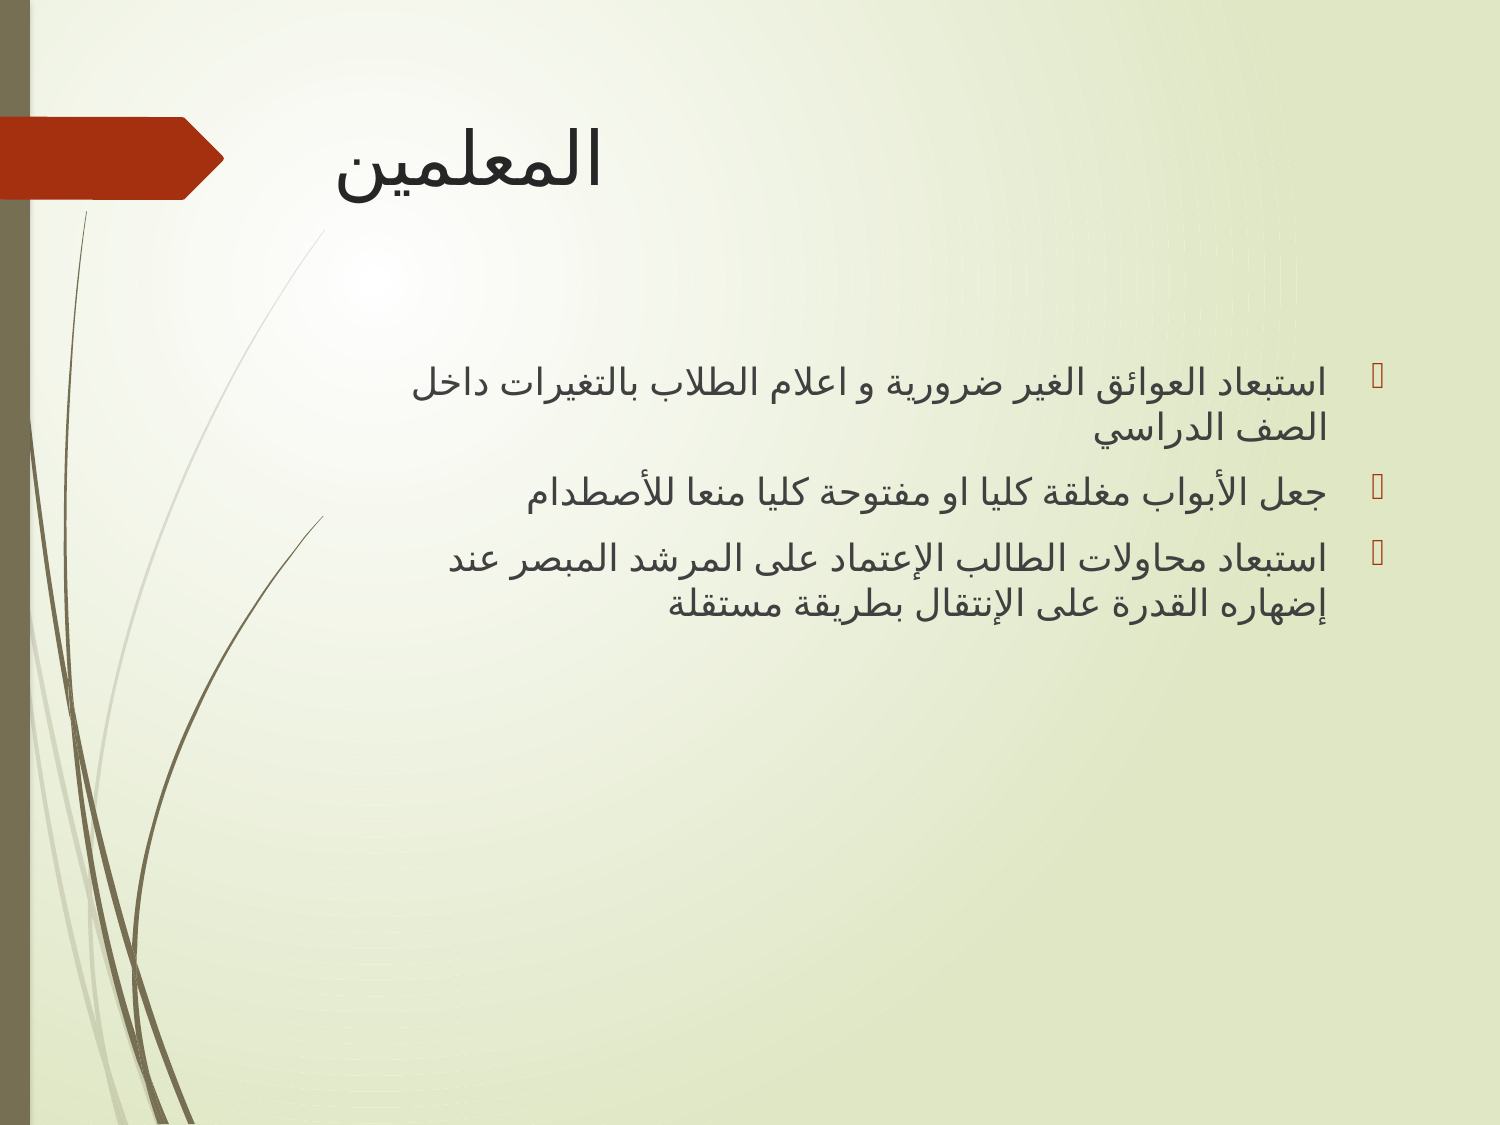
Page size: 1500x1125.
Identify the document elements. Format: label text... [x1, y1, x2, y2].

title المعلمين [319, 102, 1400, 313]
list استبعاد العوائق الغير ضرورية و اعلام الطلاب بالتغيرات داخل الصف الدراسي جعل الأبواب مغلقة كليا او مفتوحة كليا منعا للأصطدام استبعاد محاولات الطالب الإعتماد على المرشد المبصر عند إضهاره القدرة على الإنتقال بطريقة مستقلة [318, 350, 1400, 970]
